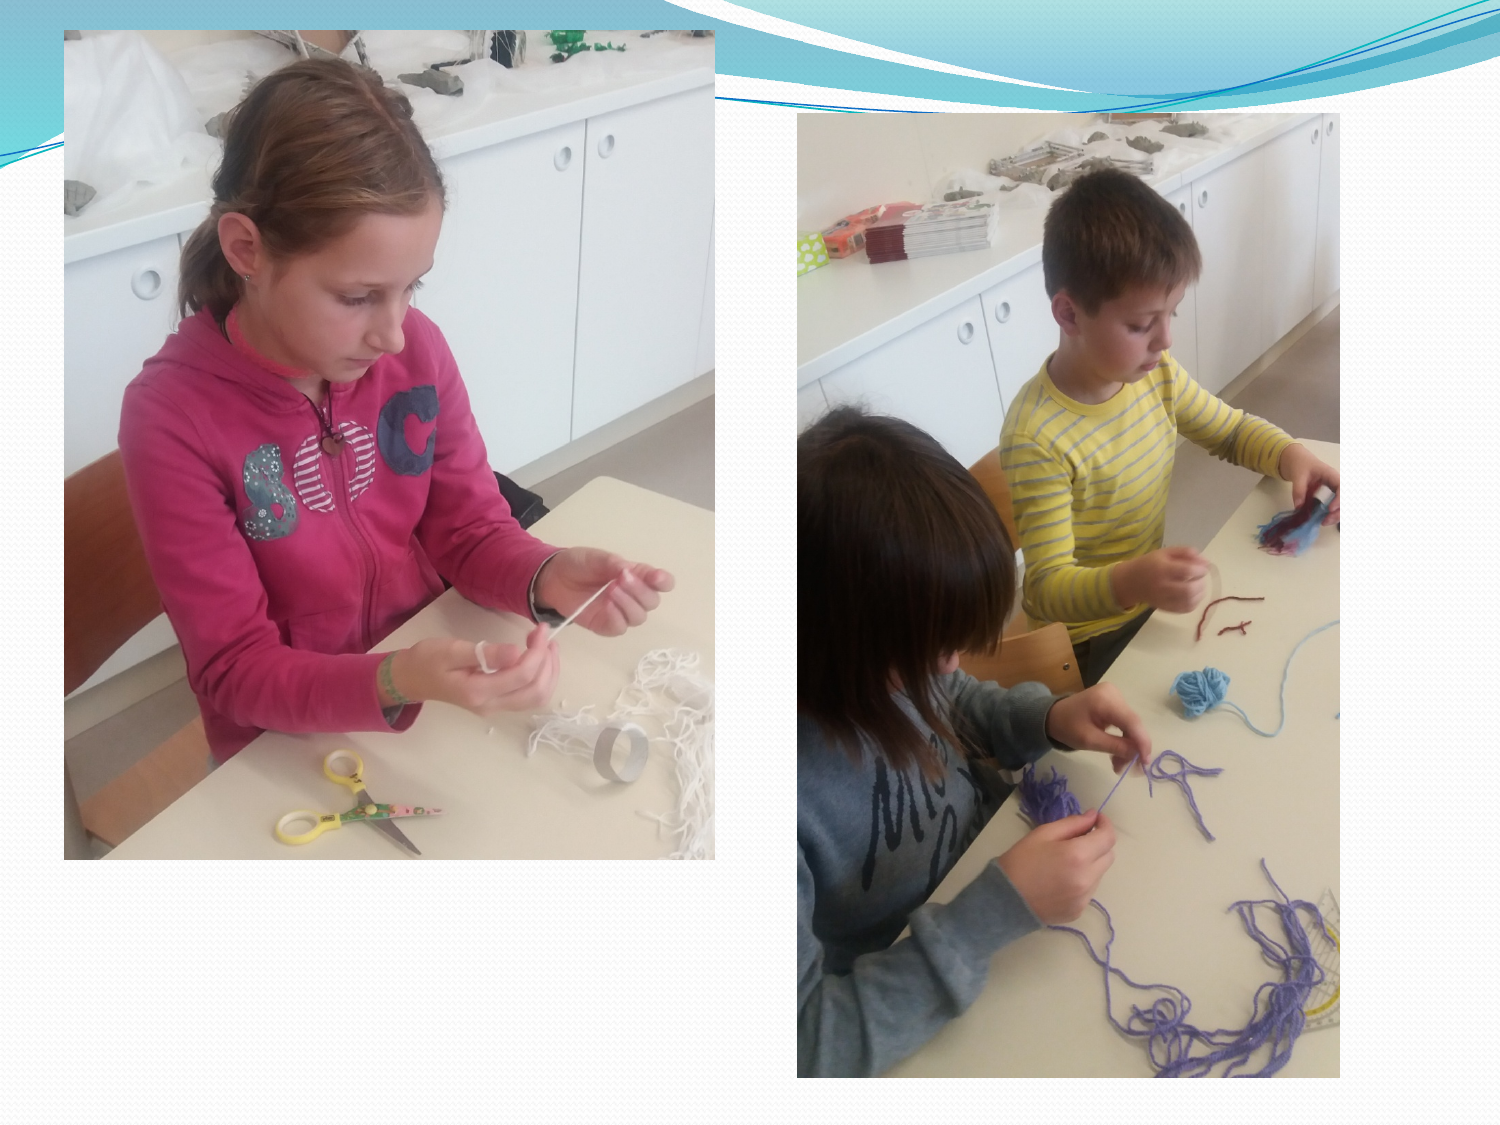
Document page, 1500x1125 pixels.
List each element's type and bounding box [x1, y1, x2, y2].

picture [64, 30, 715, 860]
picture [796, 113, 1340, 1078]
